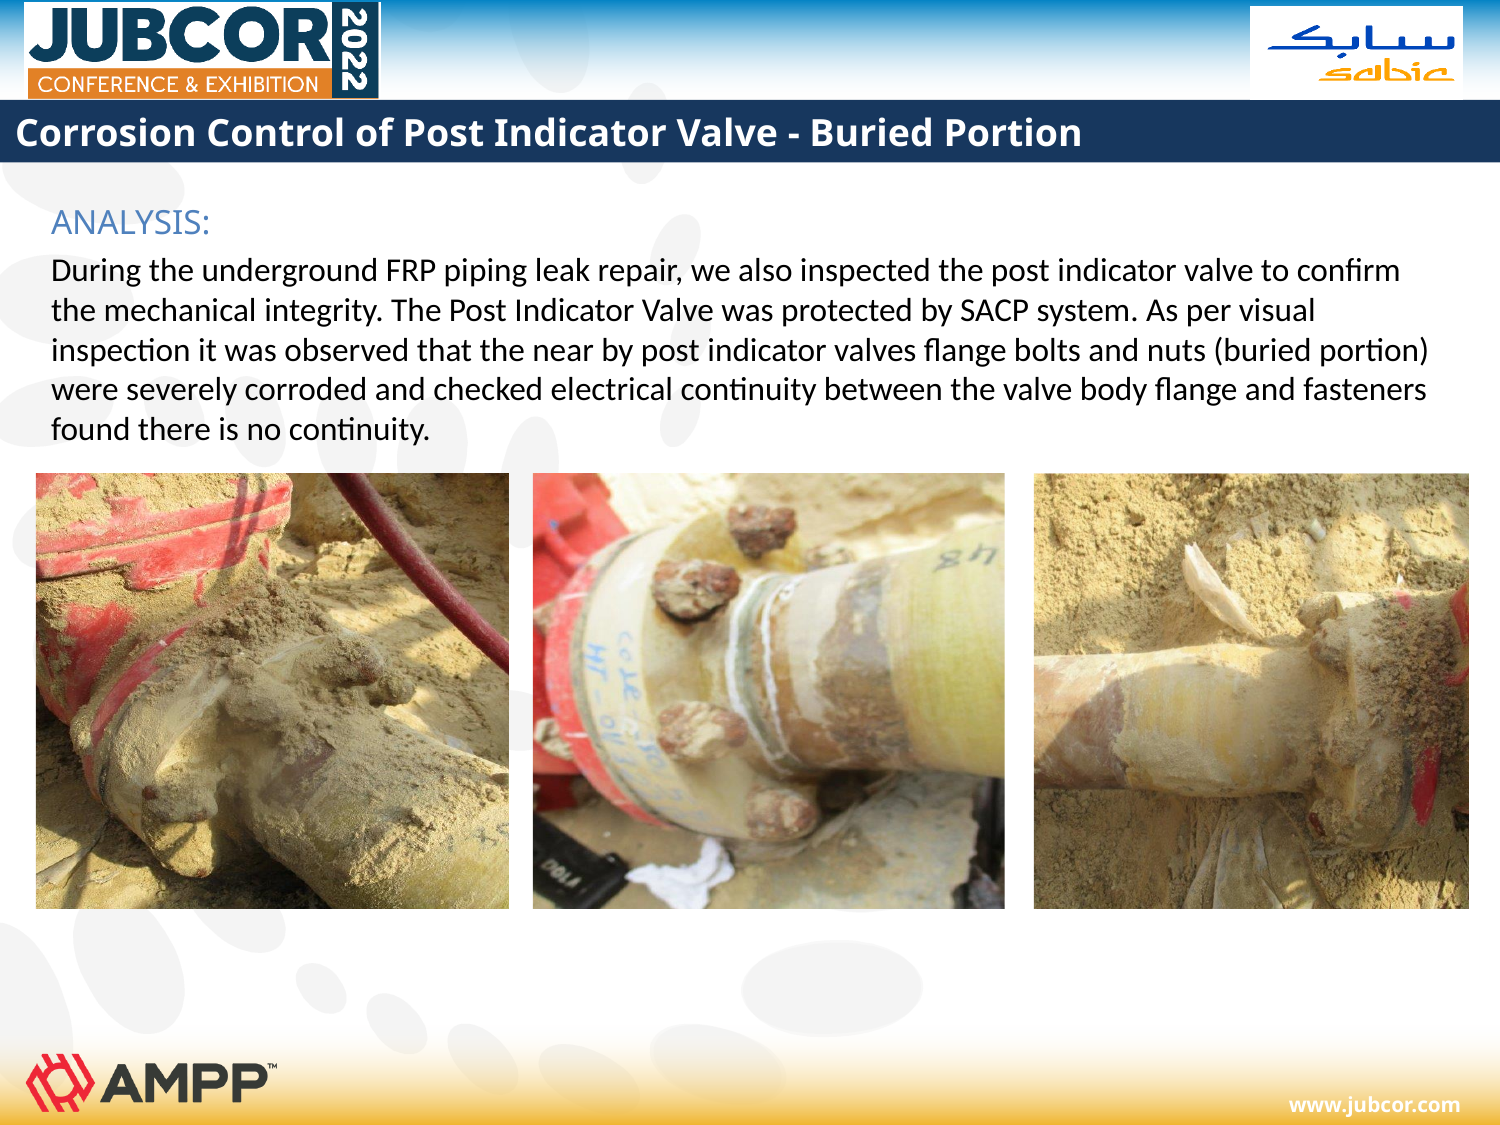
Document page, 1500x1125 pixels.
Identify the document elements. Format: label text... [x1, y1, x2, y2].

picture [35, 473, 510, 909]
picture [24, 1052, 278, 1113]
picture [1033, 473, 1469, 909]
picture [1249, 6, 1463, 101]
picture [24, 3, 381, 99]
picture [532, 473, 1005, 909]
list ANALYSIS: During the underground FRP piping leak repair, we also inspected the post indicator valve to confirm the mechanical integrity. The Post Indicator Valve was protected by SACP system. As per visual inspection it was observed that the near by post indicator valves flange bolts and nuts (buried portion) were severely corroded and checked electrical continuity between the valve body flange and fasteners found there is no continuity. [35, 193, 1462, 1019]
title Corrosion Control of Post Indicator Valve - Buried Portion [0, 99, 1500, 163]
